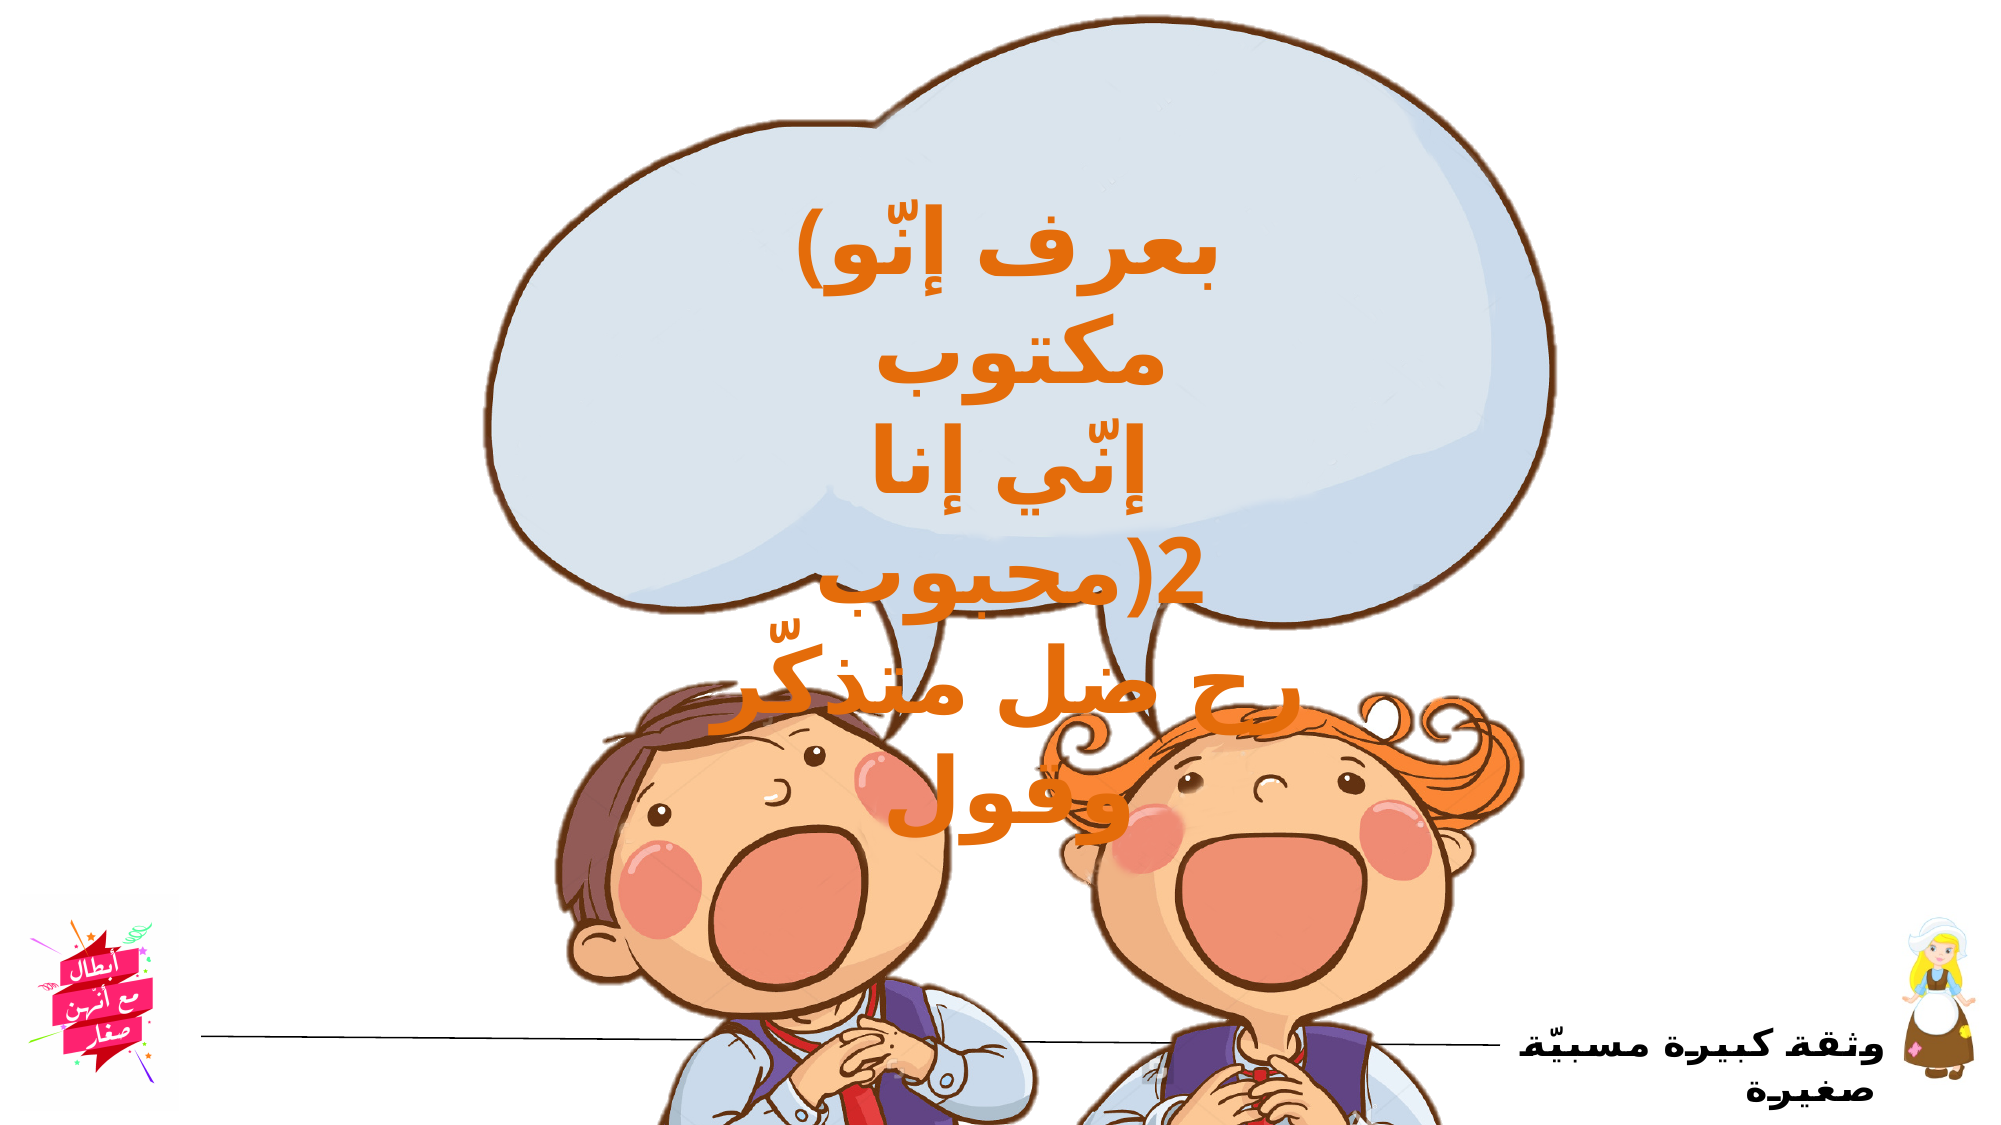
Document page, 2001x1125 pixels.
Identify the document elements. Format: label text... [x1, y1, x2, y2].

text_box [200, 1036, 441, 1046]
picture [446, 0, 1624, 1125]
text_box وثقة كبيرة مسبيّة صغيرة [1627, 1011, 1904, 1125]
picture [1890, 912, 1989, 1085]
picture [20, 894, 179, 1112]
